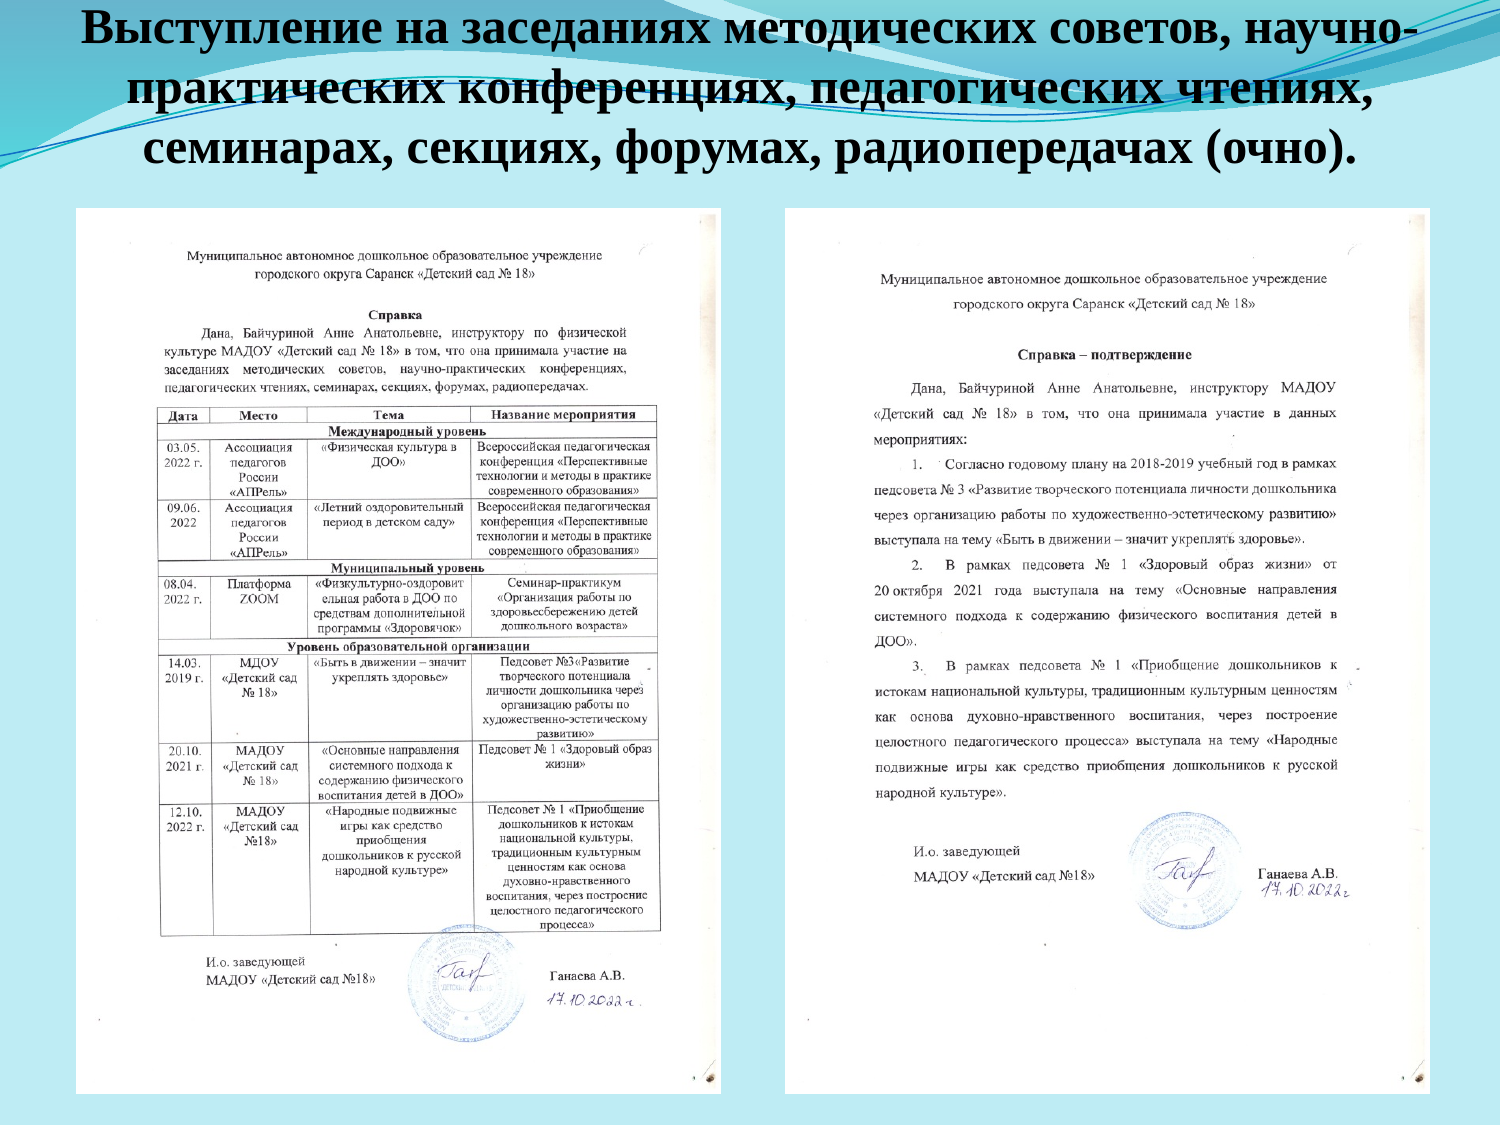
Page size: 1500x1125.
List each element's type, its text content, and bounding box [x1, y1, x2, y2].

text_box Выступление на заседаниях методических советов, научно-практических конференциях, педагогических чтениях, семинарах, секциях, форумах, радиопередачах (очно). [17, 54, 1483, 174]
picture [785, 207, 1430, 1095]
picture [76, 207, 722, 1095]
